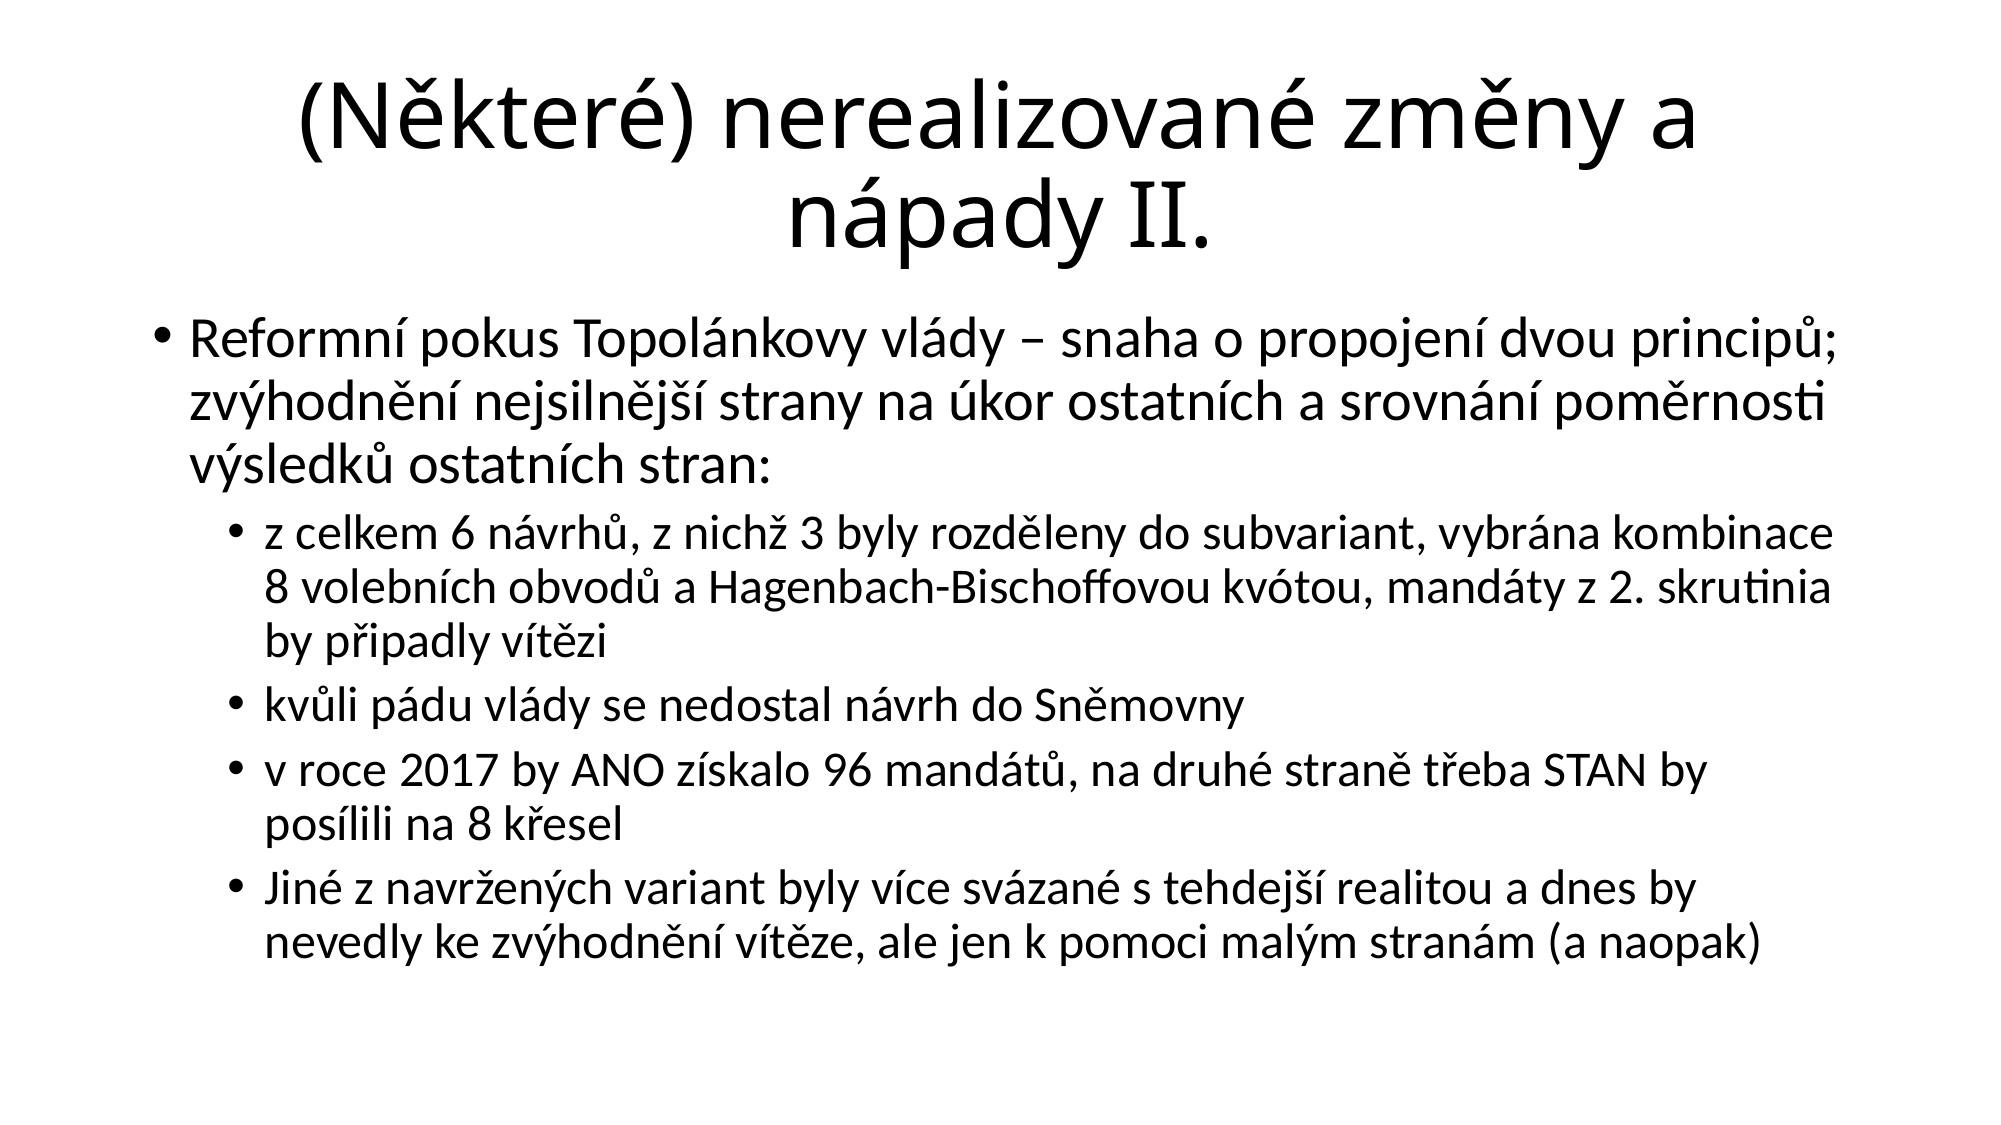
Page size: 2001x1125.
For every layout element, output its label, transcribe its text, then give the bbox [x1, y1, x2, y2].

list Reformní pokus Topolánkovy vlády – snaha o propojení dvou principů; zvýhodnění nejsilnější strany na úkor ostatních a srovnání poměrnosti výsledků ostatních stran: z celkem 6 návrhů, z nichž 3 byly rozděleny do subvariant, vybrána kombinace 8 volebních obvodů a Hagenbach-Bischoffovou kvótou, mandáty z 2. skrutinia by připadly vítězi kvůli pádu vlády se nedostal návrh do Sněmovny v roce 2017 by ANO získalo 96 mandátů, na druhé straně třeba STAN by posílili na 8 křesel Jiné z navržených variant byly více svázané s tehdejší realitou a dnes by nevedly ke zvýhodnění vítěze, ale jen k pomoci malým stranám (a naopak) [137, 299, 1863, 1014]
title (Některé) nerealizované změny a nápady II. [137, 59, 1863, 278]
